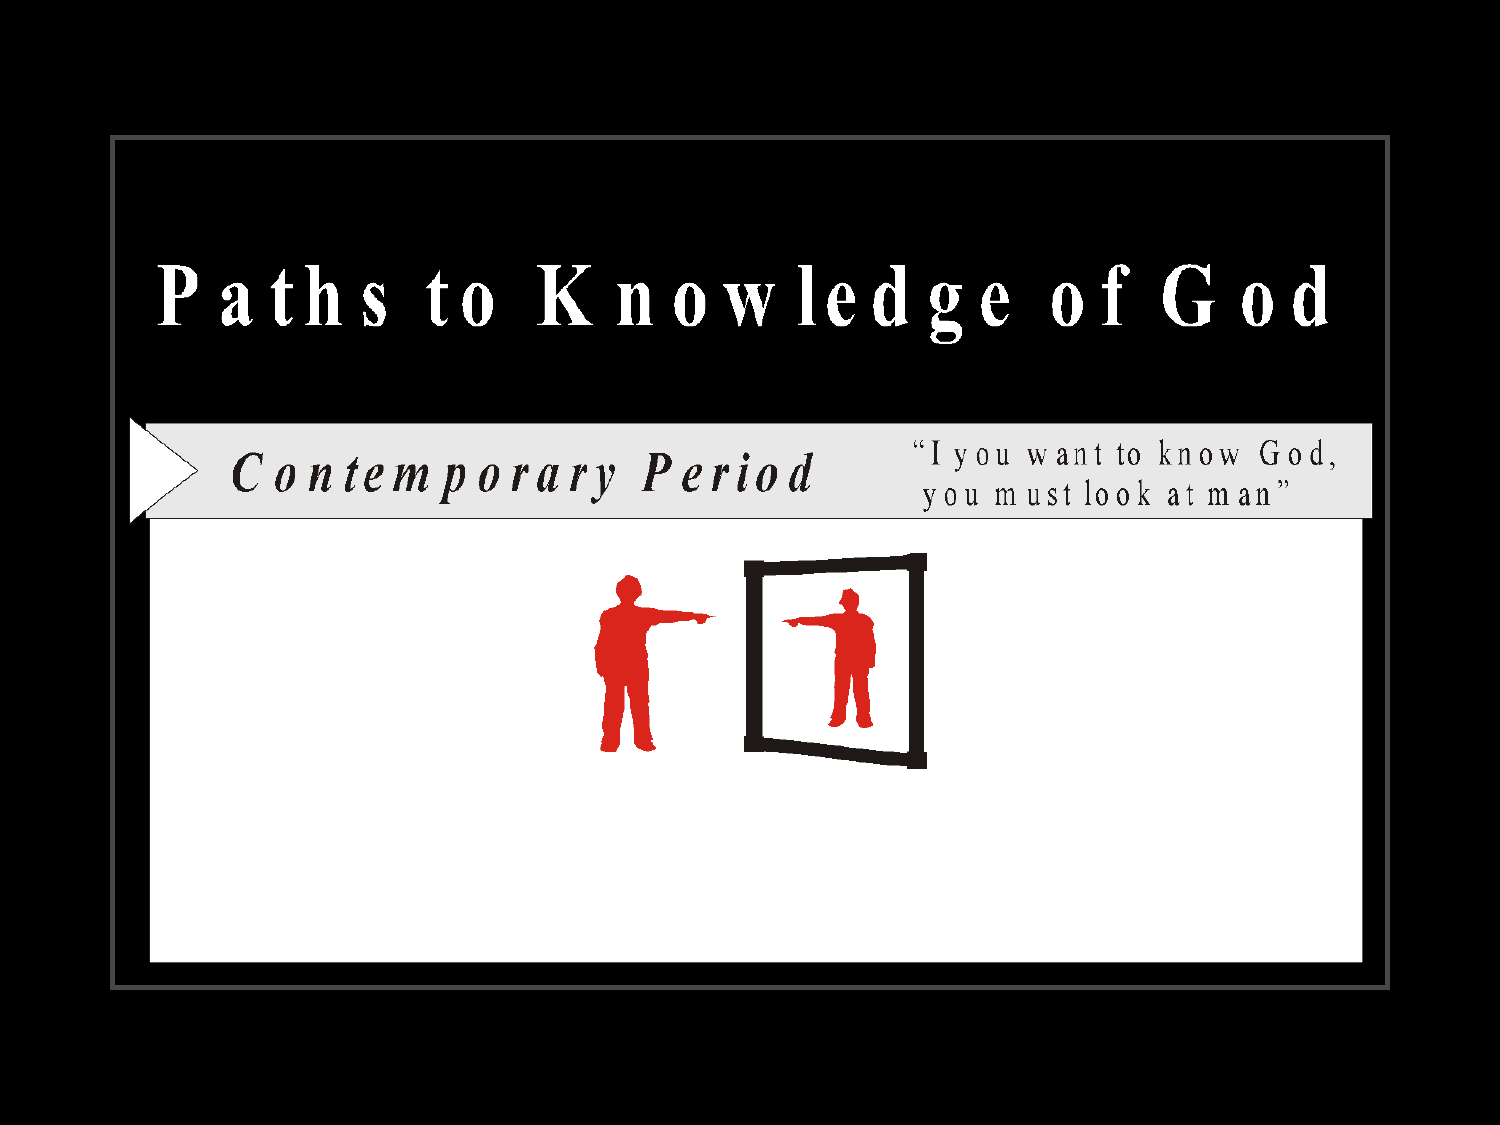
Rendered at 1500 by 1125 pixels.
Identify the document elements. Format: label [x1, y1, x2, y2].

text_box [148, 801, 1364, 964]
picture [124, 262, 1376, 792]
